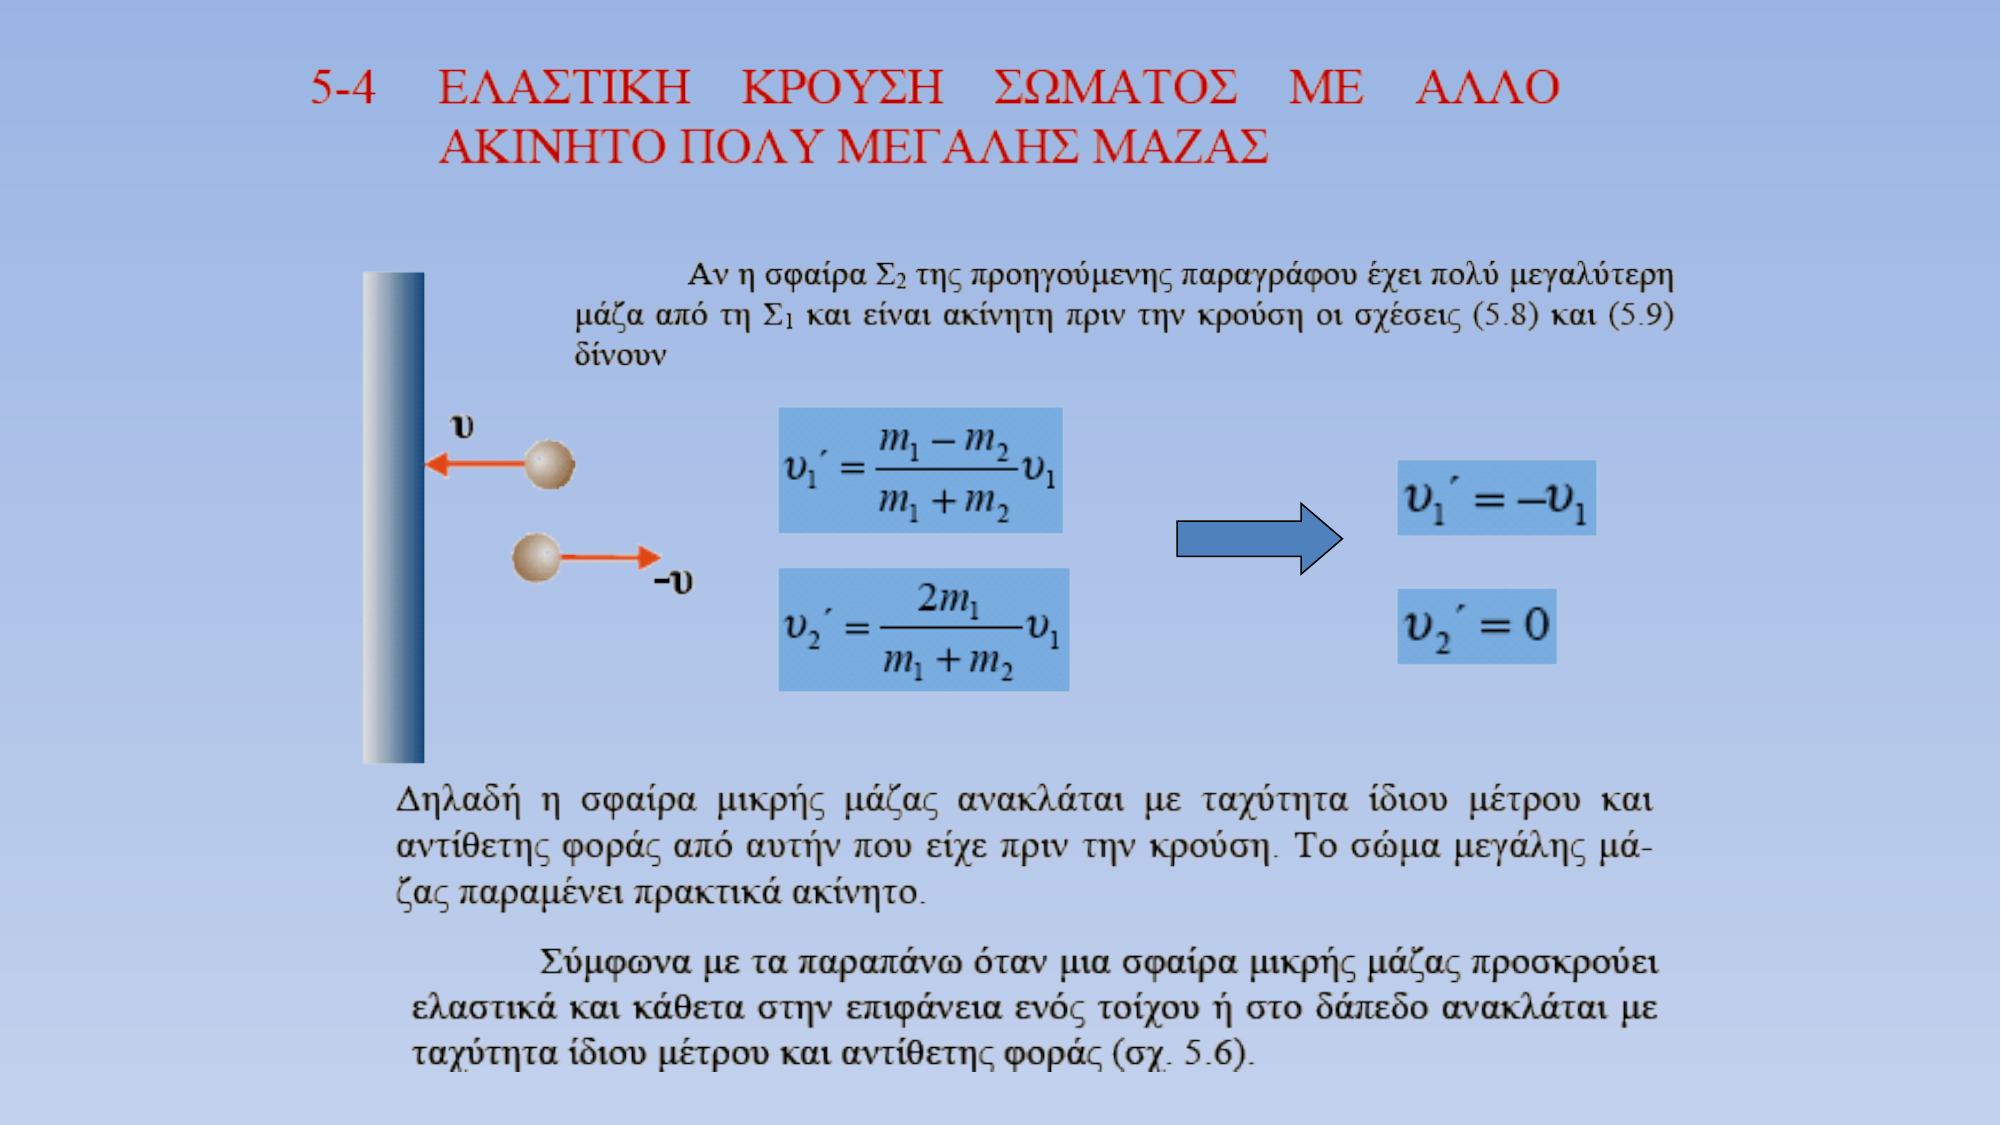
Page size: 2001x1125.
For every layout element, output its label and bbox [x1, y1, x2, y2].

picture [763, 385, 1107, 723]
text_box [385, 763, 1662, 921]
text_box [290, 219, 738, 776]
picture [1378, 444, 1629, 682]
picture [302, 54, 1580, 180]
text_box [1377, 443, 1627, 680]
picture [562, 219, 1710, 763]
picture [385, 763, 1664, 923]
picture [385, 940, 1674, 1072]
text_box [1177, 503, 1343, 575]
